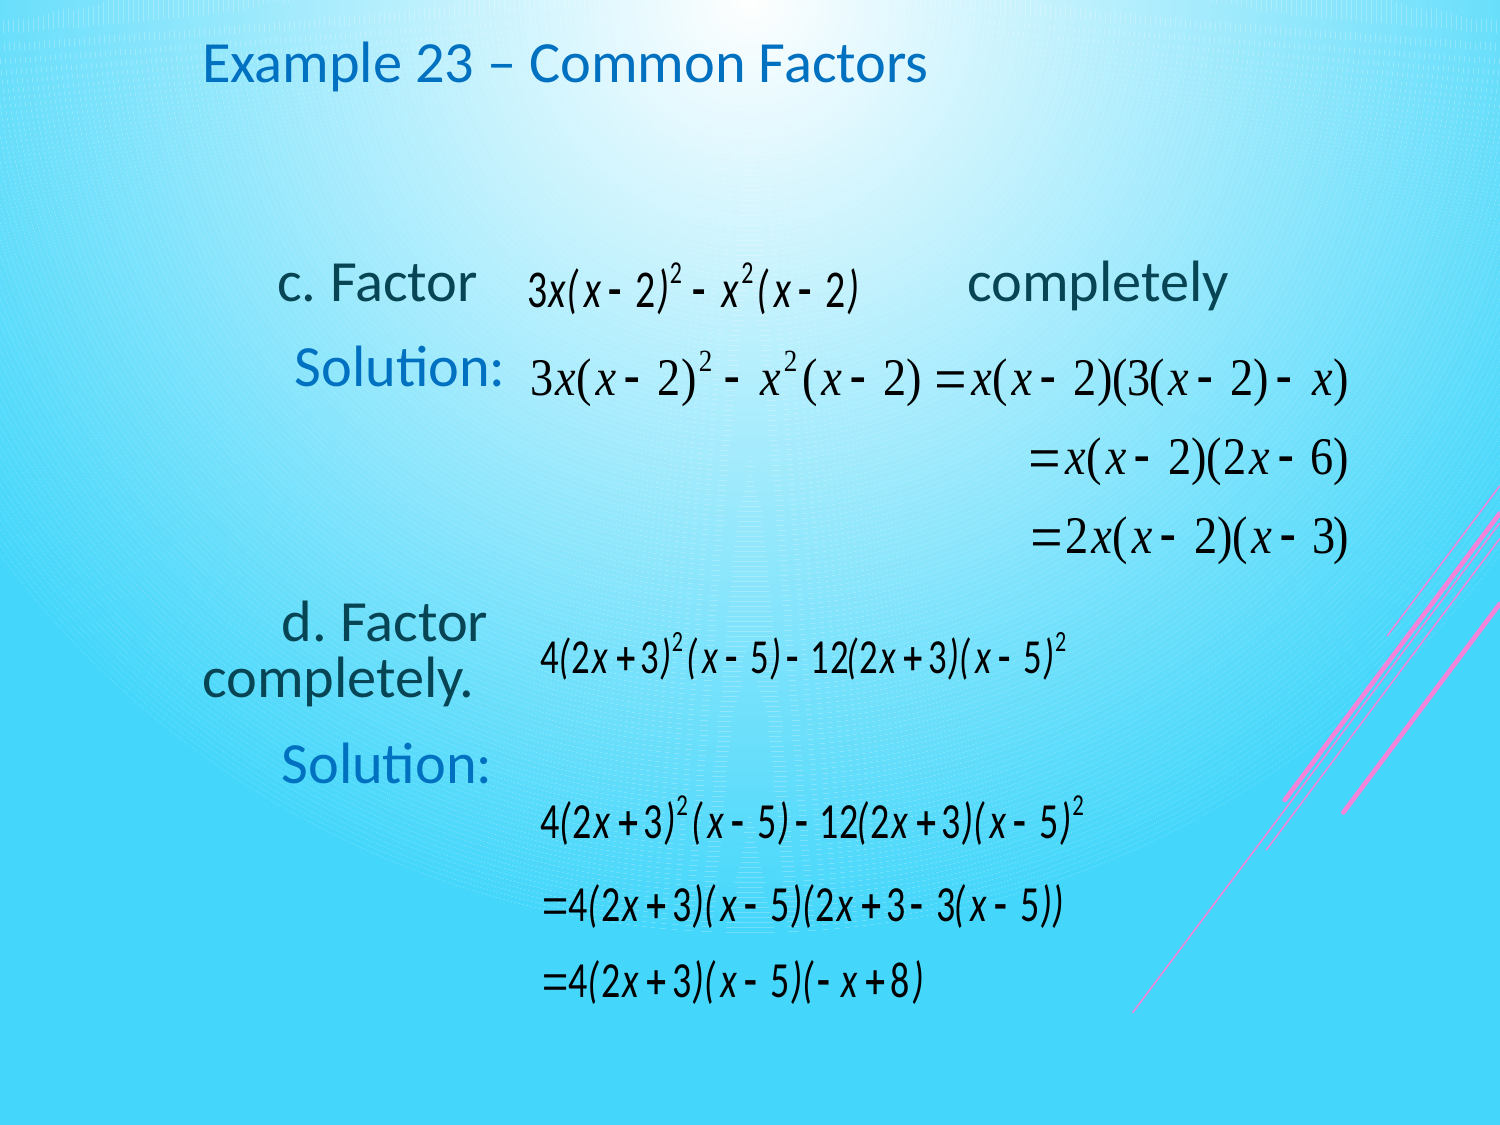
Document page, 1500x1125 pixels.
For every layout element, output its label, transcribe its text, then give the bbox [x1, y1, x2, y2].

text_box Example 23 – Common Factors [187, 0, 1313, 102]
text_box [537, 624, 1070, 689]
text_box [524, 337, 1360, 577]
text_box c. Factor completely Solution: d. Factor completely. Solution: [187, 249, 1273, 802]
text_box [537, 787, 1087, 1014]
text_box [524, 253, 862, 324]
